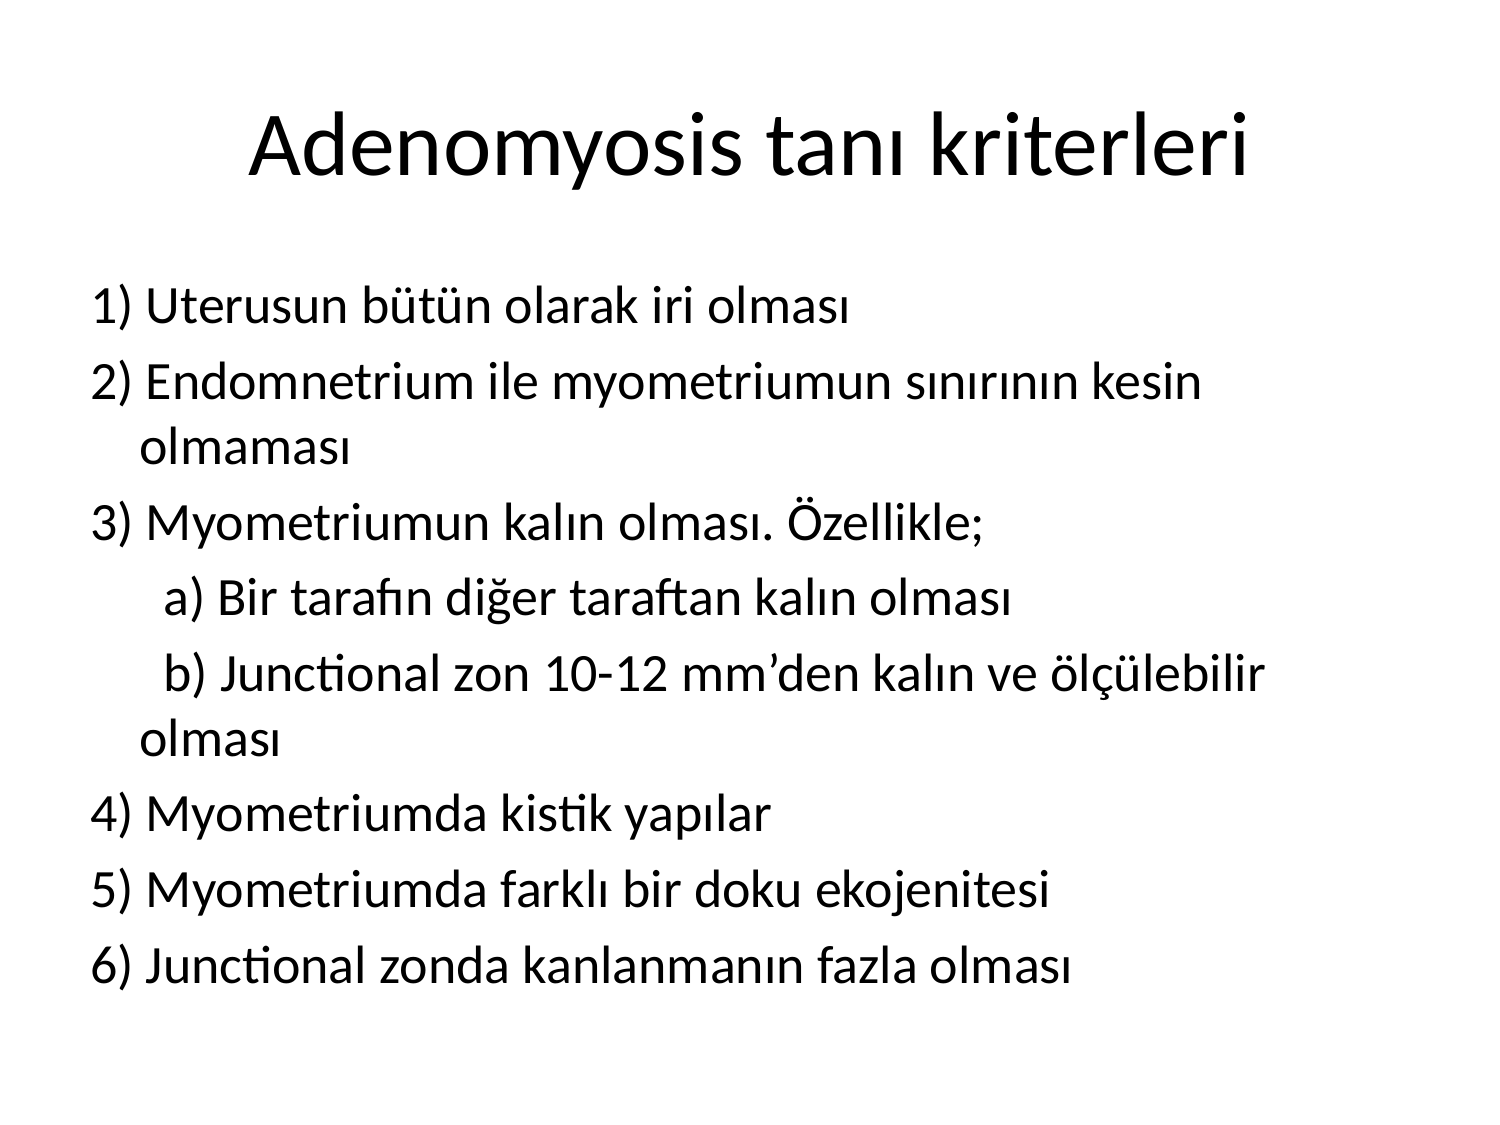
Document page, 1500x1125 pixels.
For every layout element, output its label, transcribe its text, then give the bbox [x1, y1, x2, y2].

title Adenomyosis tanı kriterleri [75, 45, 1425, 233]
list 1) Uterusun bütün olarak iri olması 2) Endomnetrium ile myometriumun sınırının kesin olmaması 3) Myometriumun kalın olması. Özellikle; a) Bir tarafın diğer taraftan kalın olması b) Junctional zon 10-12 mm’den kalın ve ölçülebilir olması 4) Myometriumda kistik yapılar 5) Myometriumda farklı bir doku ekojenitesi 6) Junctional zonda kanlanmanın fazla olması [75, 262, 1425, 1005]
